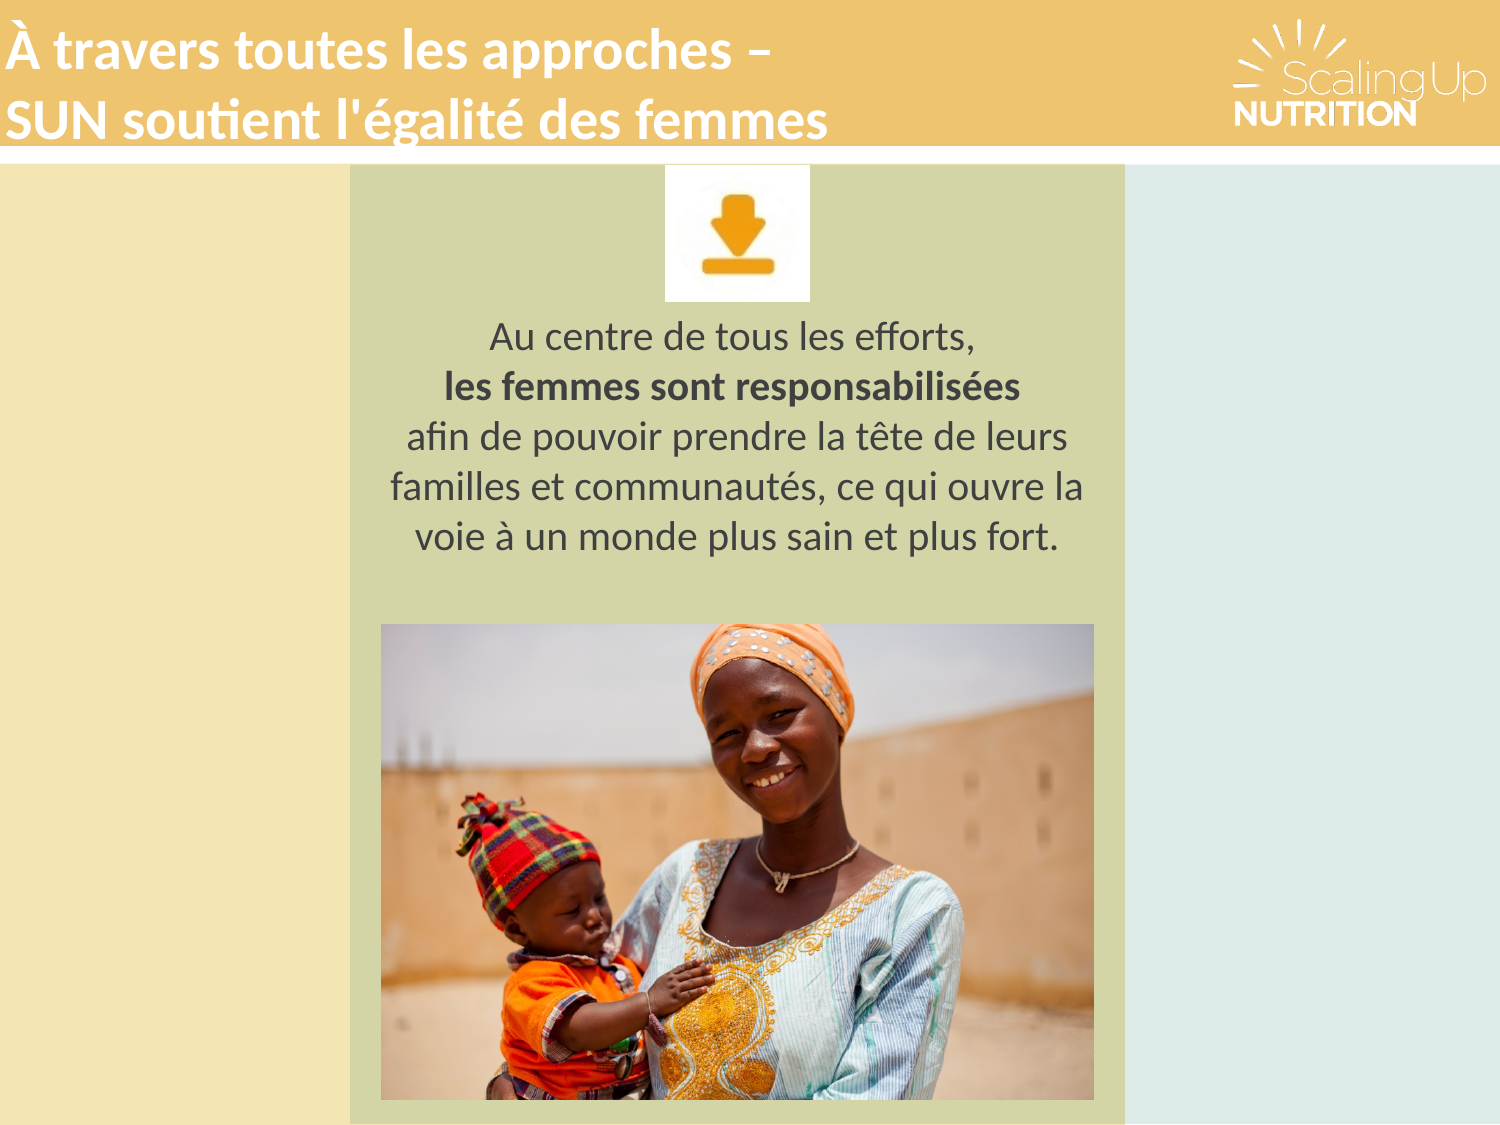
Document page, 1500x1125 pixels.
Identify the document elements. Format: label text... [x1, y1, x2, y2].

text_box Au centre de tous les efforts, les femmes sont responsabilisées afin de pouvoir prendre la tête de leurs familles et communautés, ce qui ouvre la voie à un monde plus sain et plus fort. [362, 301, 1113, 567]
picture [665, 165, 810, 302]
text_box À travers toutes les approches – SUN soutient l'égalité des femmes [0, 4, 845, 159]
text_box [0, 0, 1500, 148]
text_box [348, 162, 1500, 1125]
picture [381, 624, 1094, 1100]
picture [1233, 19, 1486, 126]
text_box [0, 161, 1127, 1125]
